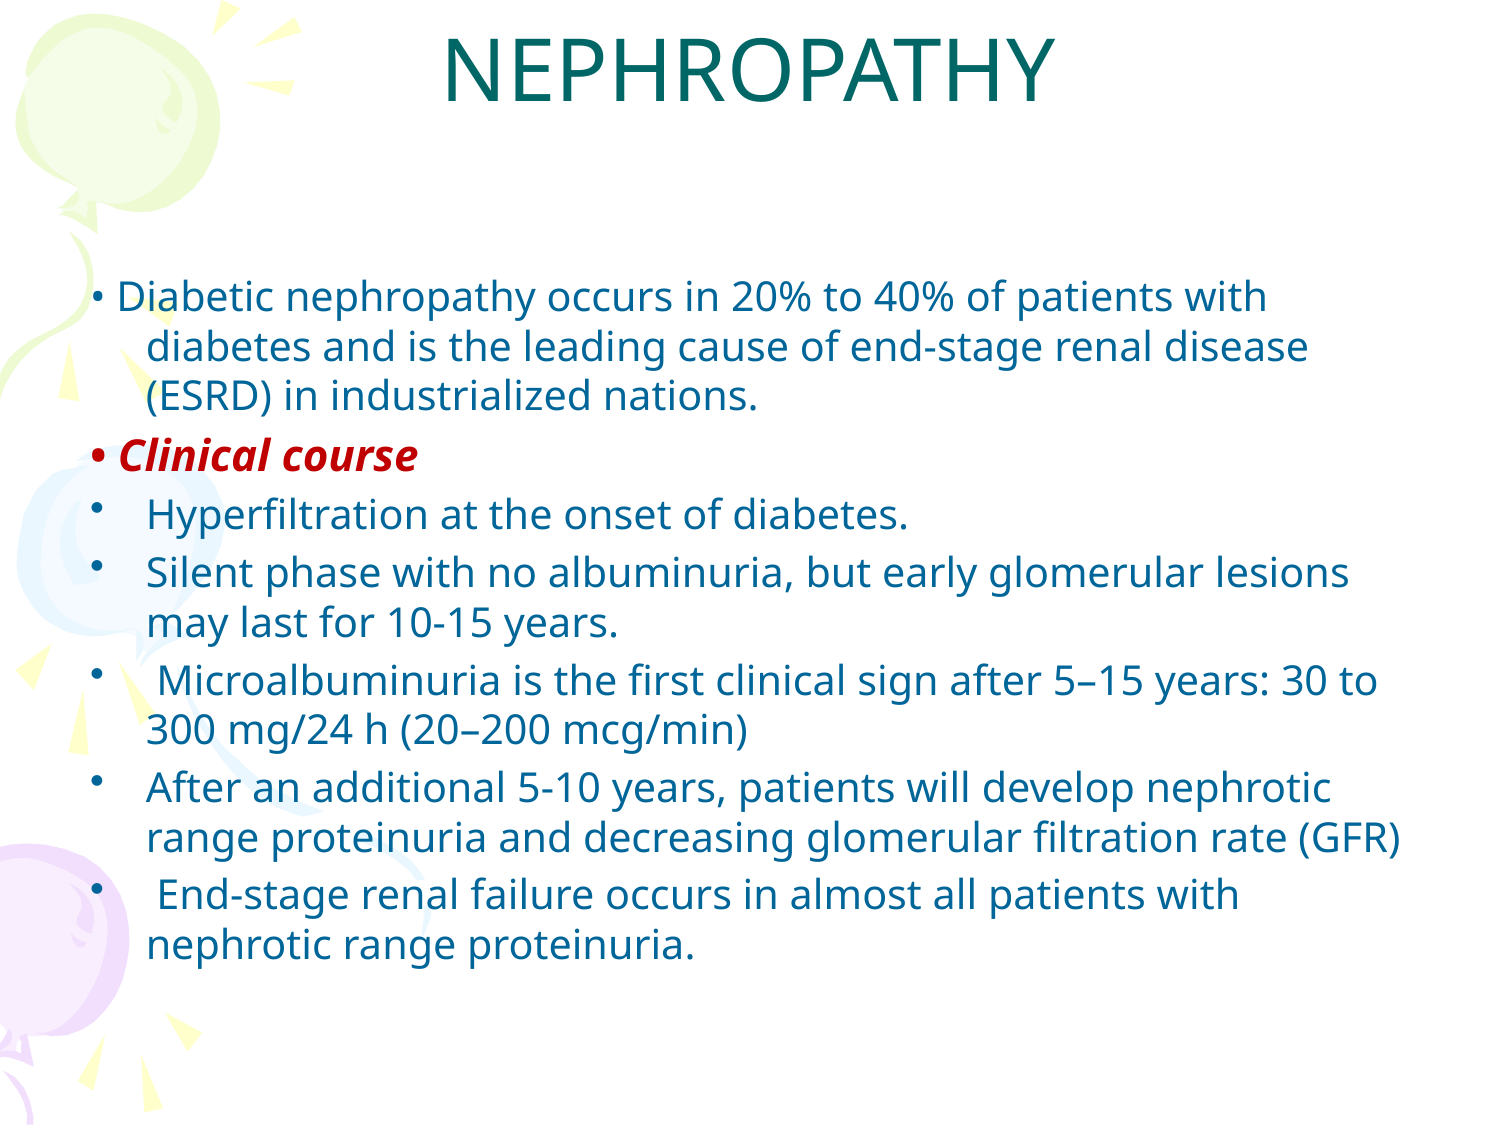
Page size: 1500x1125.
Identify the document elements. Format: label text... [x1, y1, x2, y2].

title NEPHROPATHY [72, 16, 1426, 233]
list • Diabetic nephropathy occurs in 20% to 40% of patients with diabetes and is the leading cause of end-stage renal disease (ESRD) in industrialized nations. • Clinical course Hyperfiltration at the onset of diabetes. Silent phase with no albuminuria, but early glomerular lesions may last for 10-15 years. Microalbuminuria is the first clinical sign after 5–15 years: 30 to 300 mg/24 h (20–200 mcg/min) After an additional 5-10 years, patients will develop nephrotic range proteinuria and decreasing glomerular filtration rate (GFR) End-stage renal failure occurs in almost all patients with nephrotic range proteinuria. [74, 262, 1426, 994]
